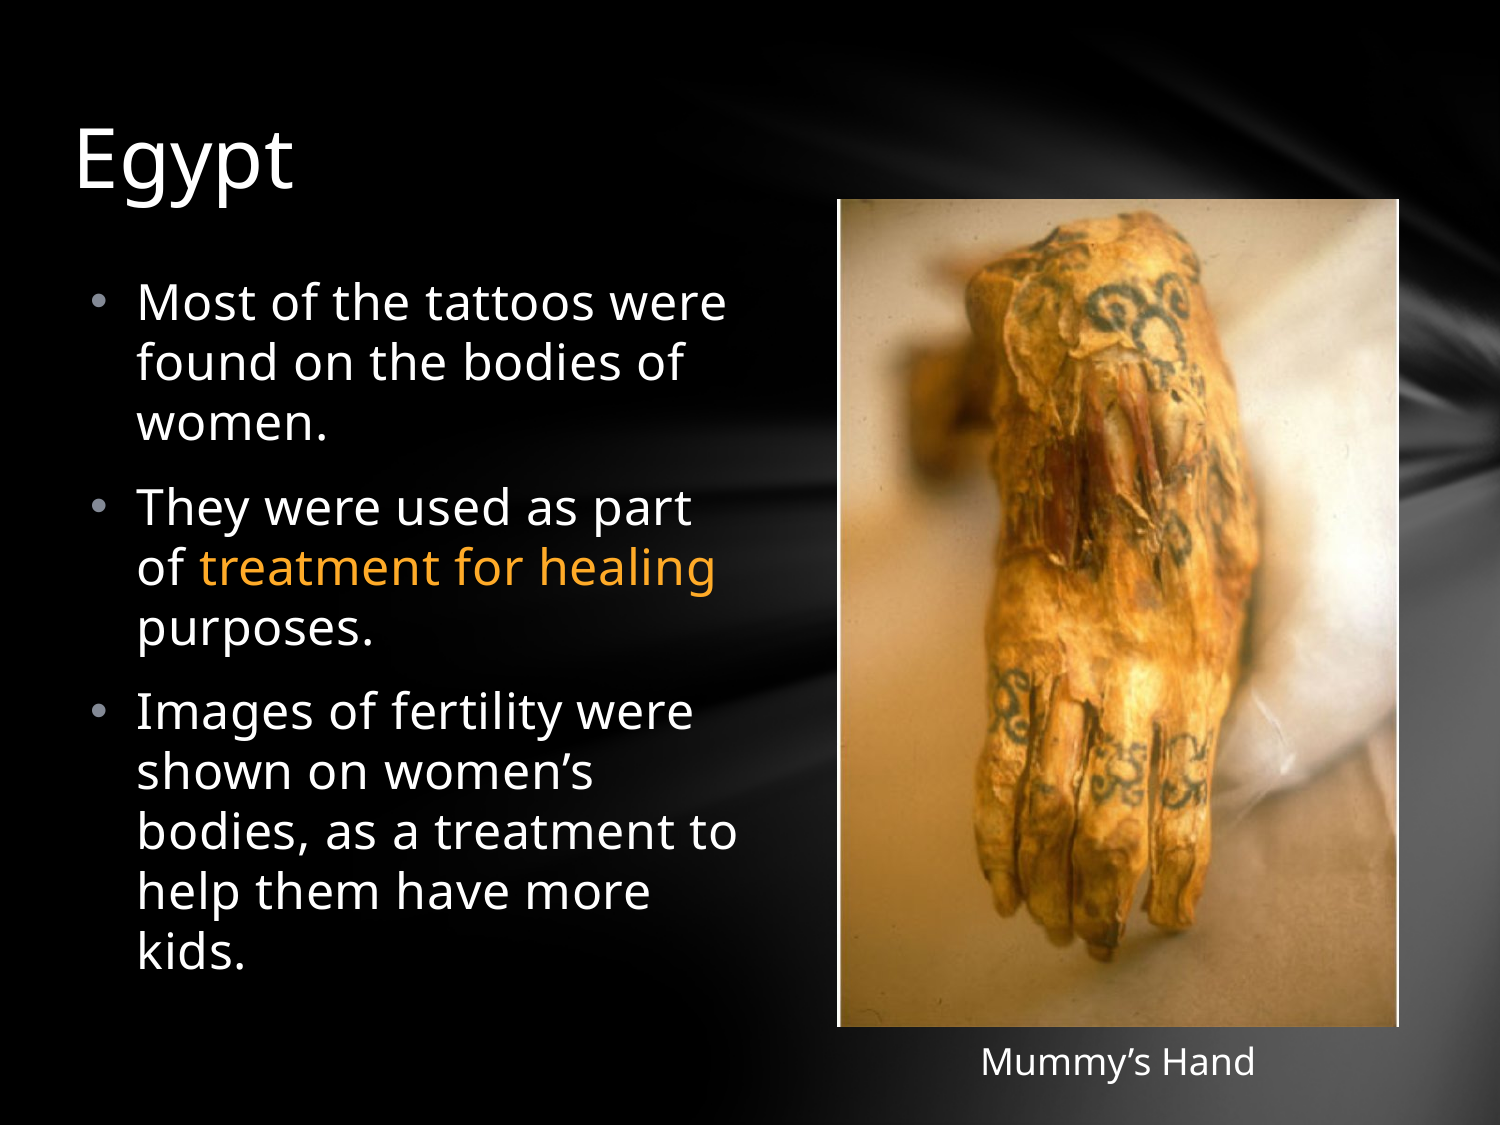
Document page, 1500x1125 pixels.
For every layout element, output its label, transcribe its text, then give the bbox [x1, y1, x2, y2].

picture [837, 199, 1399, 1028]
text_box Mummy’s Hand [965, 1040, 1271, 1091]
list Most of the tattoos were found on the bodies of women. They were used as part of treatment for healing purposes. Images of fertility were shown on women’s bodies, as a treatment to help them have more kids. [75, 262, 763, 1063]
title Egypt [57, 37, 1318, 213]
